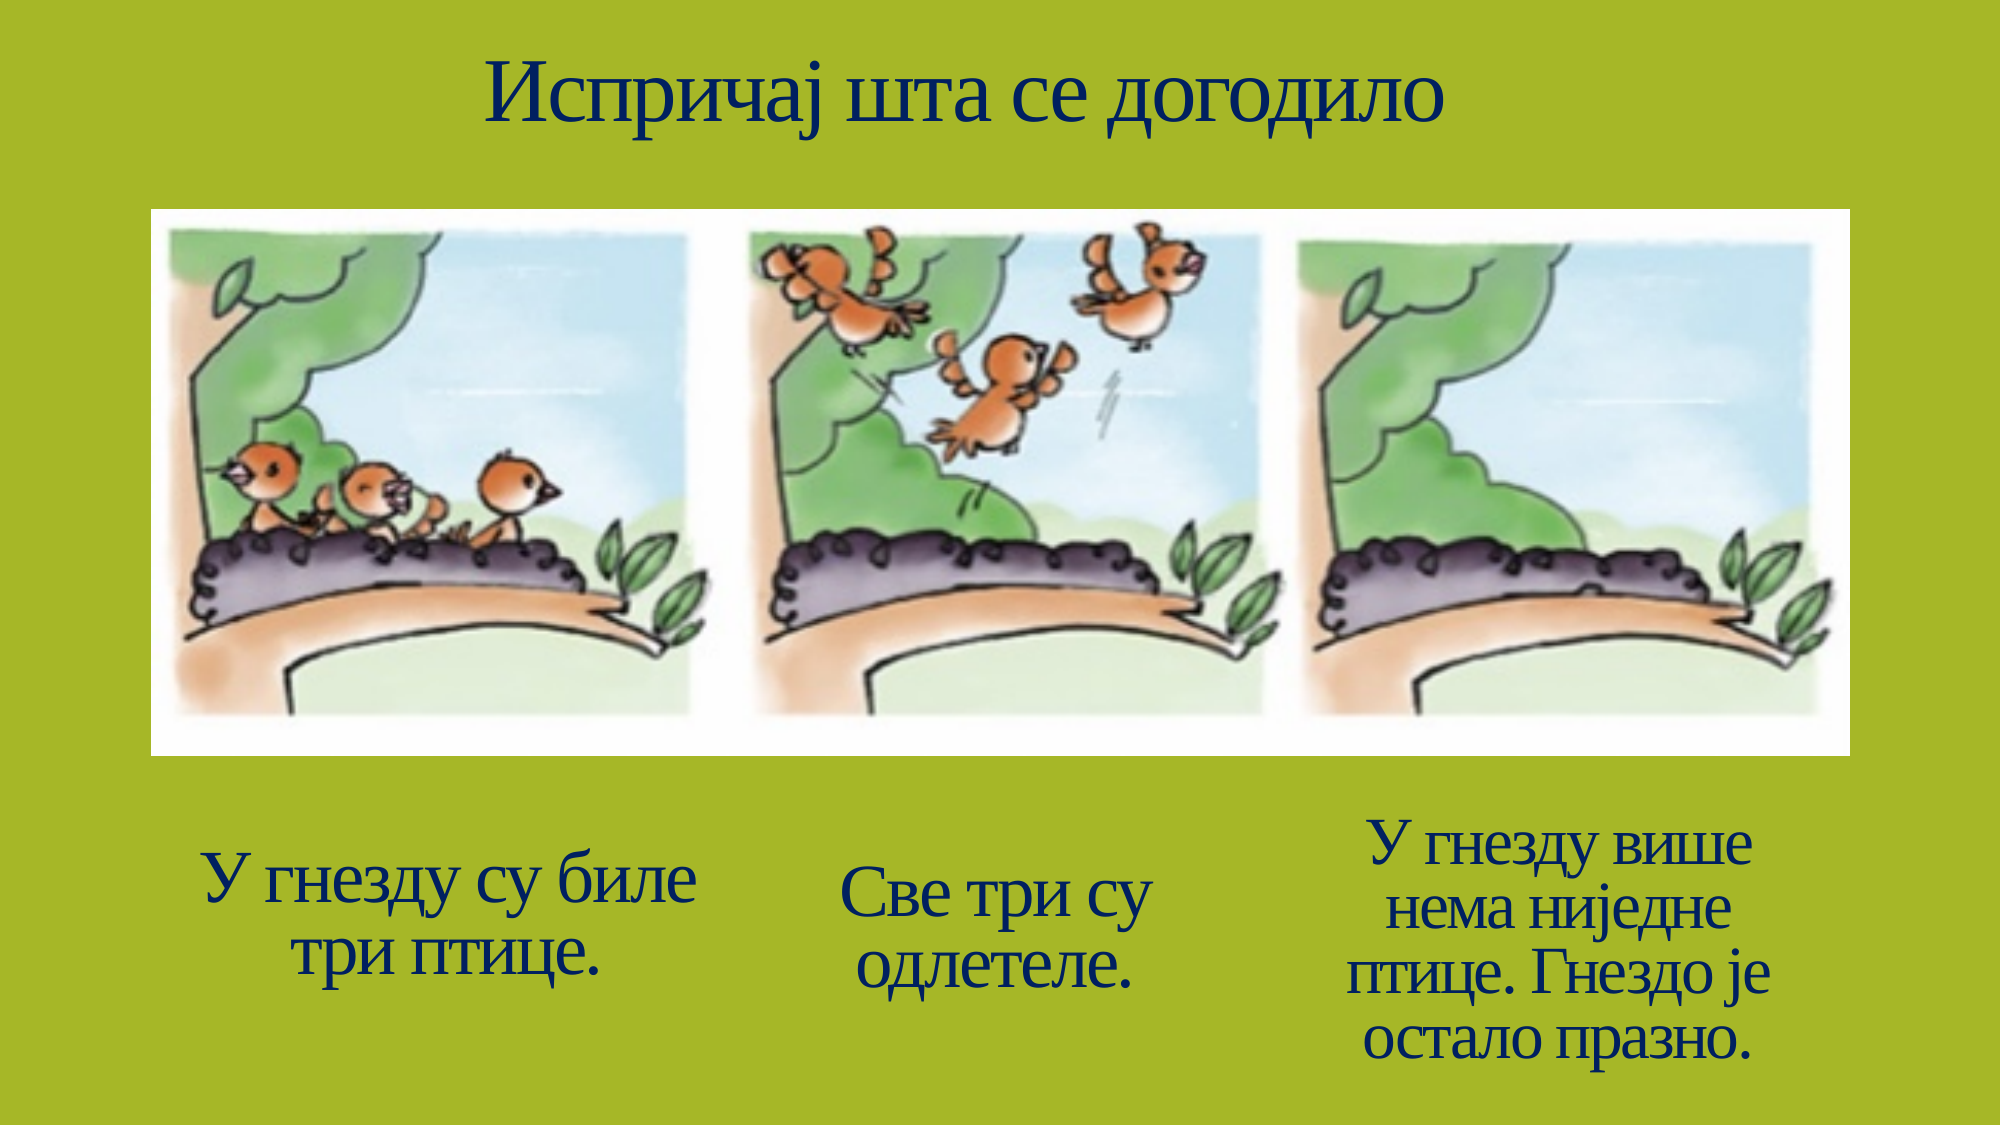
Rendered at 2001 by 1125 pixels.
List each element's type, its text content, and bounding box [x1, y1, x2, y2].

title [98, 126, 1868, 677]
text_box Све три су одлетеле. [728, 837, 1263, 1010]
picture [151, 208, 1851, 756]
text_box Испричај шта се догодило [468, 0, 1498, 126]
text_box У гнезду више нема ниједне птице. Гнездо је остало празно. [1290, 802, 1826, 1079]
text_box У гнезду су биле три птице. [179, 824, 715, 997]
